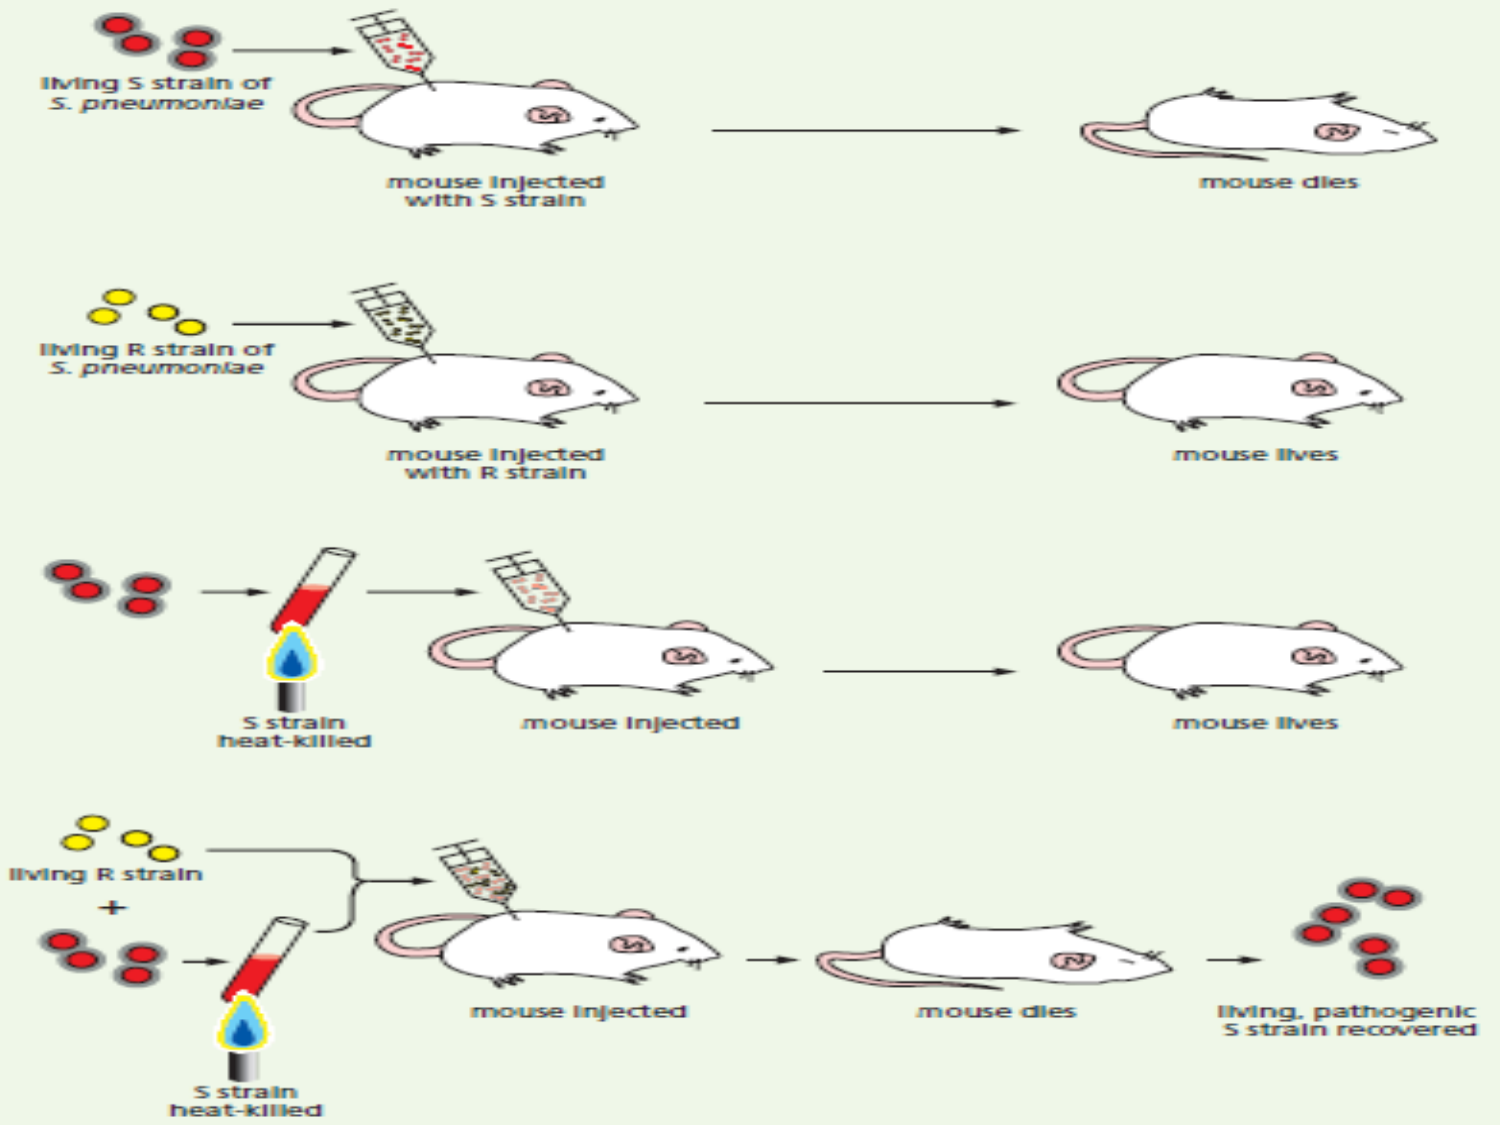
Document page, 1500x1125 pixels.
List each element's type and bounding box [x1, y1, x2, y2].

list [0, 0, 1500, 1125]
